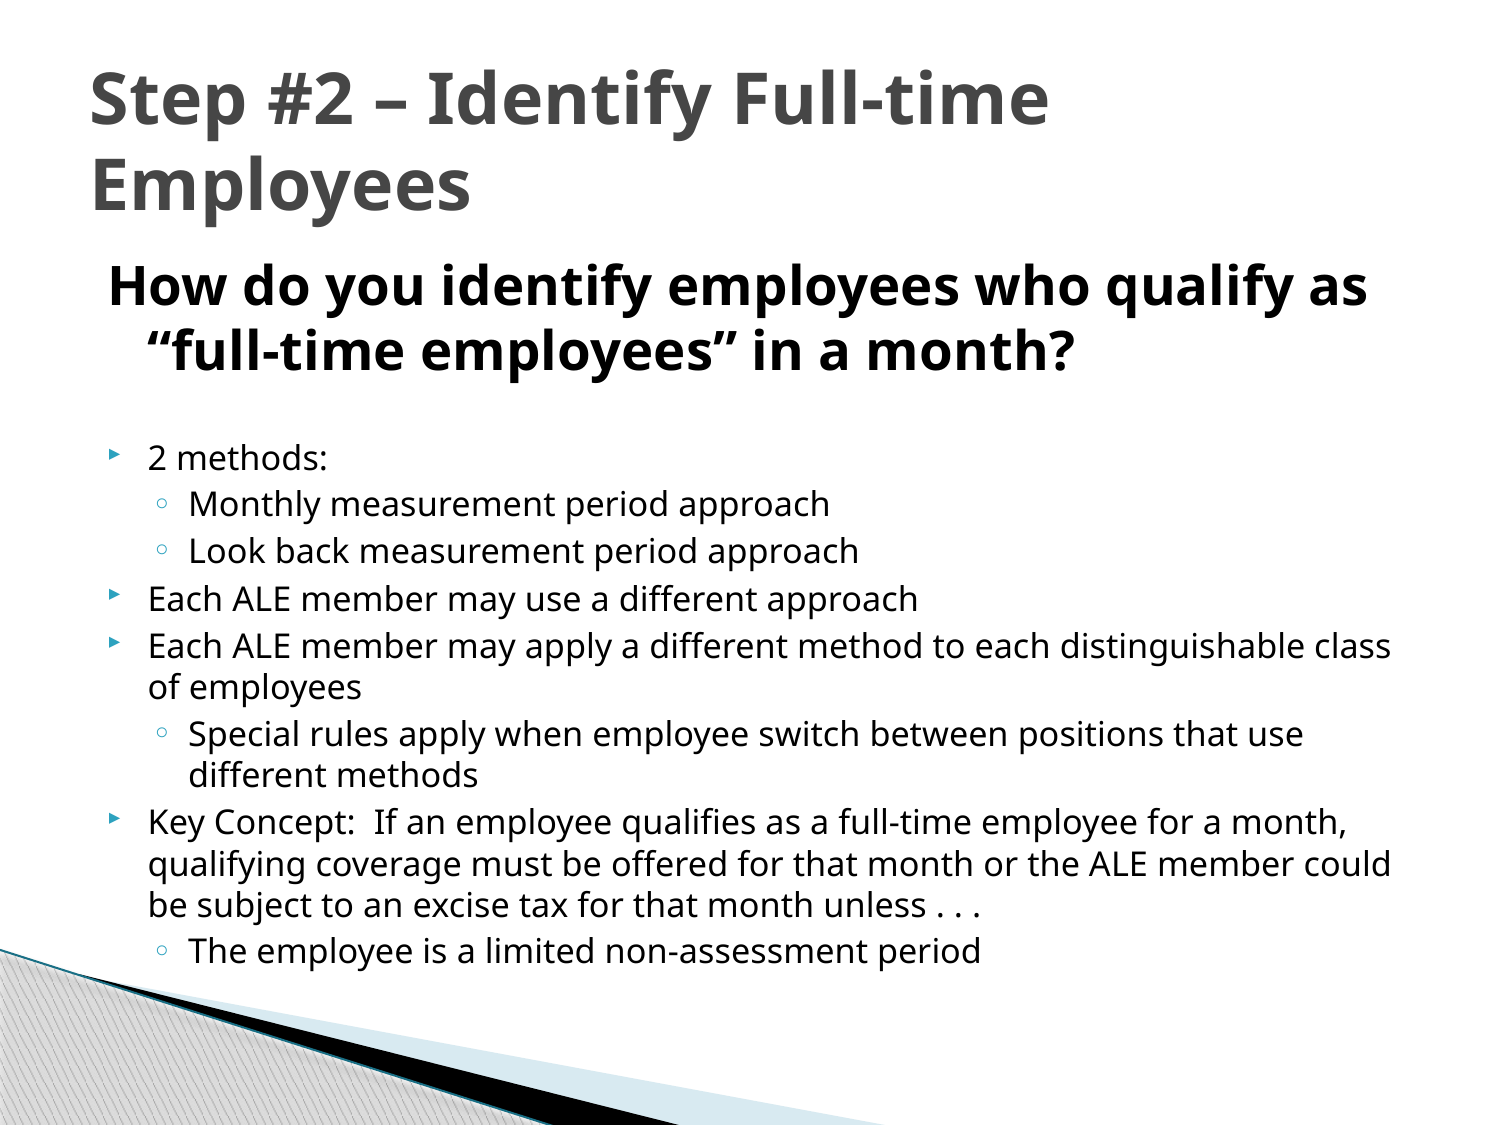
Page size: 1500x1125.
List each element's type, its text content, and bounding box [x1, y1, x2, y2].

list How do you identify employees who qualify as “full-time employees” in a month? 2 methods: Monthly measurement period approach Look back measurement period approach Each ALE member may use a different approach Each ALE member may apply a different method to each distinguishable class of employees Special rules apply when employee switch between positions that use different methods Key Concept: If an employee qualifies as a full-time employee for a month, qualifying coverage must be offered for that month or the ALE member could be subject to an excise tax for that month unless . . . The employee is a limited non-assessment period [75, 243, 1425, 986]
title Step #2 – Identify Full-time Employees [75, 45, 1425, 233]
